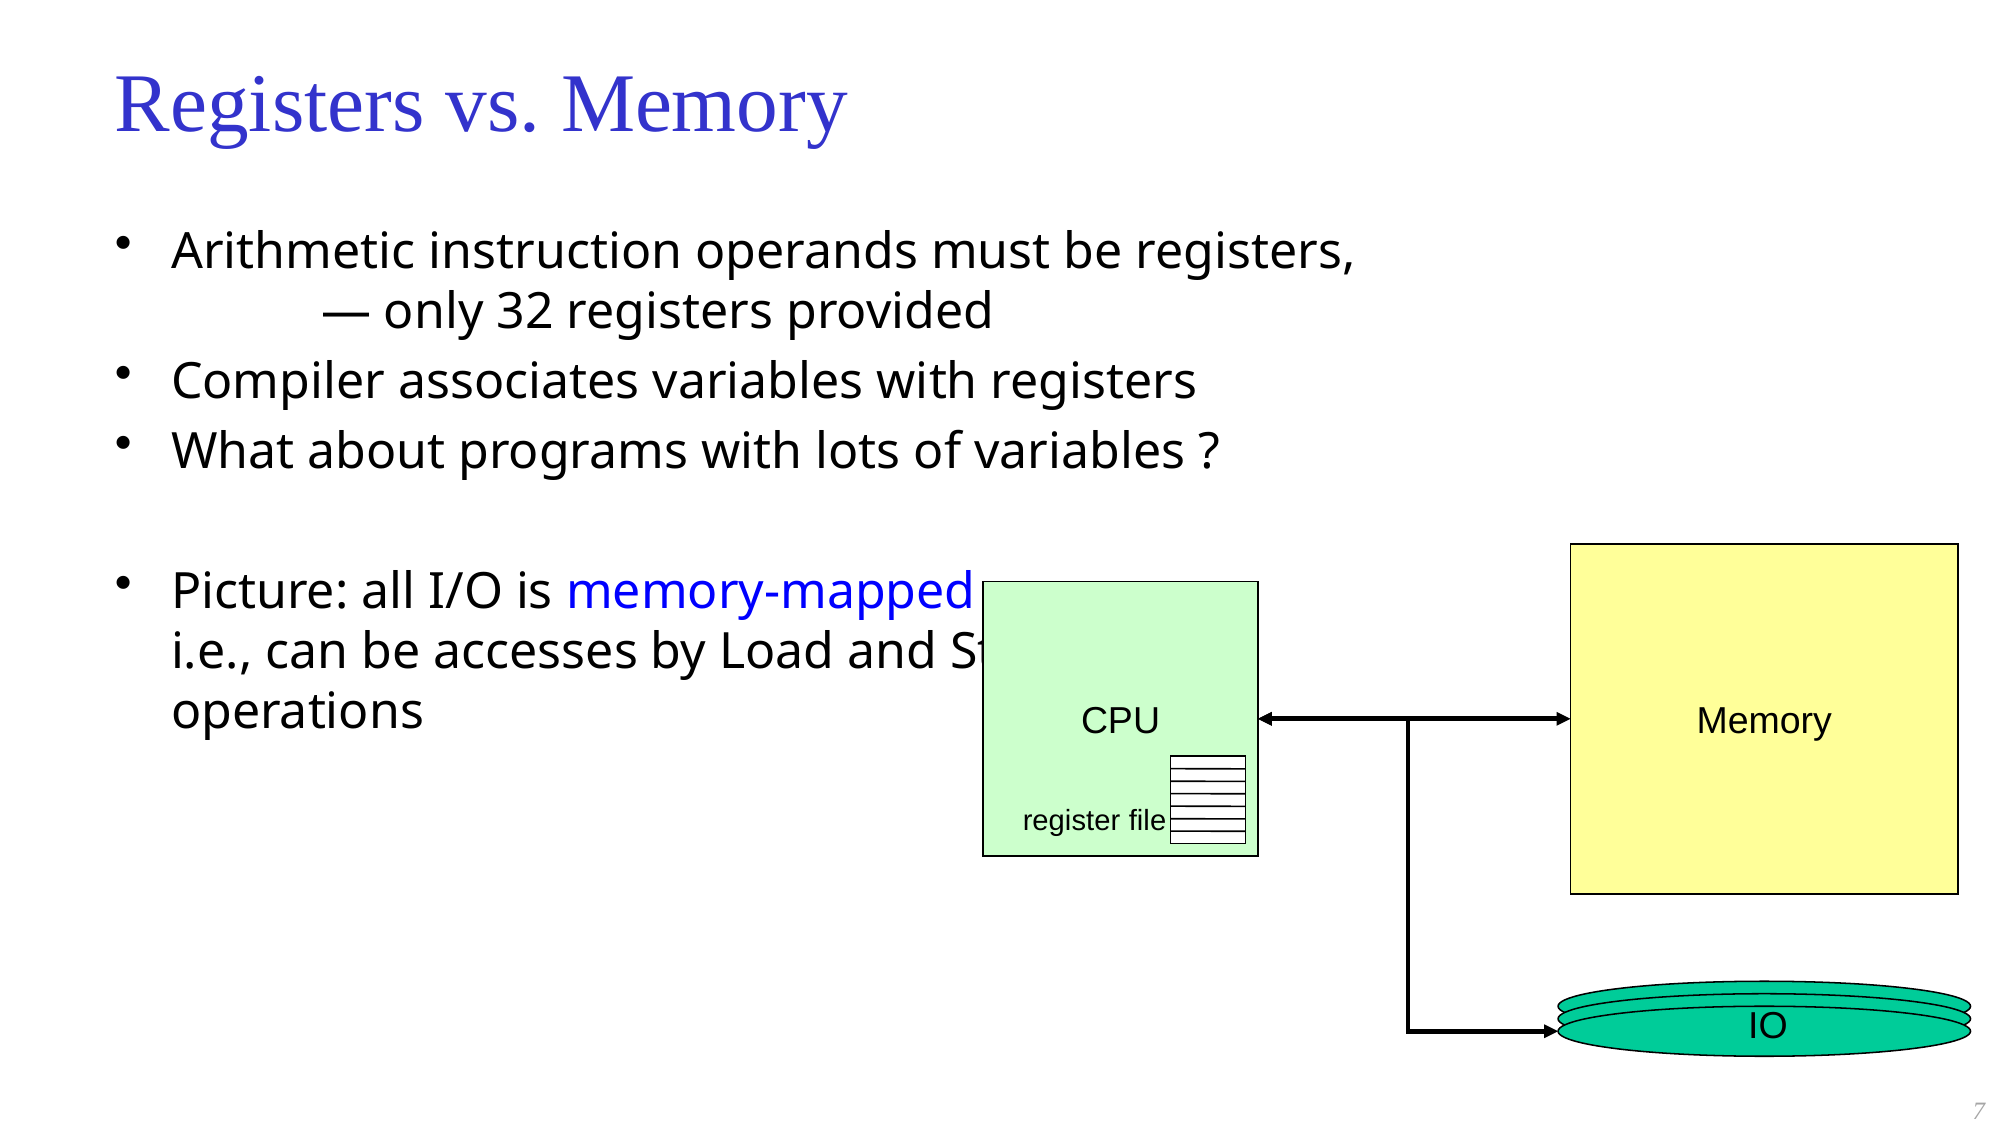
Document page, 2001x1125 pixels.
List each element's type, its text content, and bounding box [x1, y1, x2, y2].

slide_number 7 [1533, 1094, 2000, 1125]
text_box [982, 543, 1971, 1057]
title Registers vs. Memory [99, 36, 1901, 160]
list Arithmetic instruction operands must be registers, — only 32 registers provided Compiler associates variables with registers What about programs with lots of variables ? Picture: all I/O is memory-mapped i.e., can be accesses by Load and Store operations [99, 211, 1451, 500]
